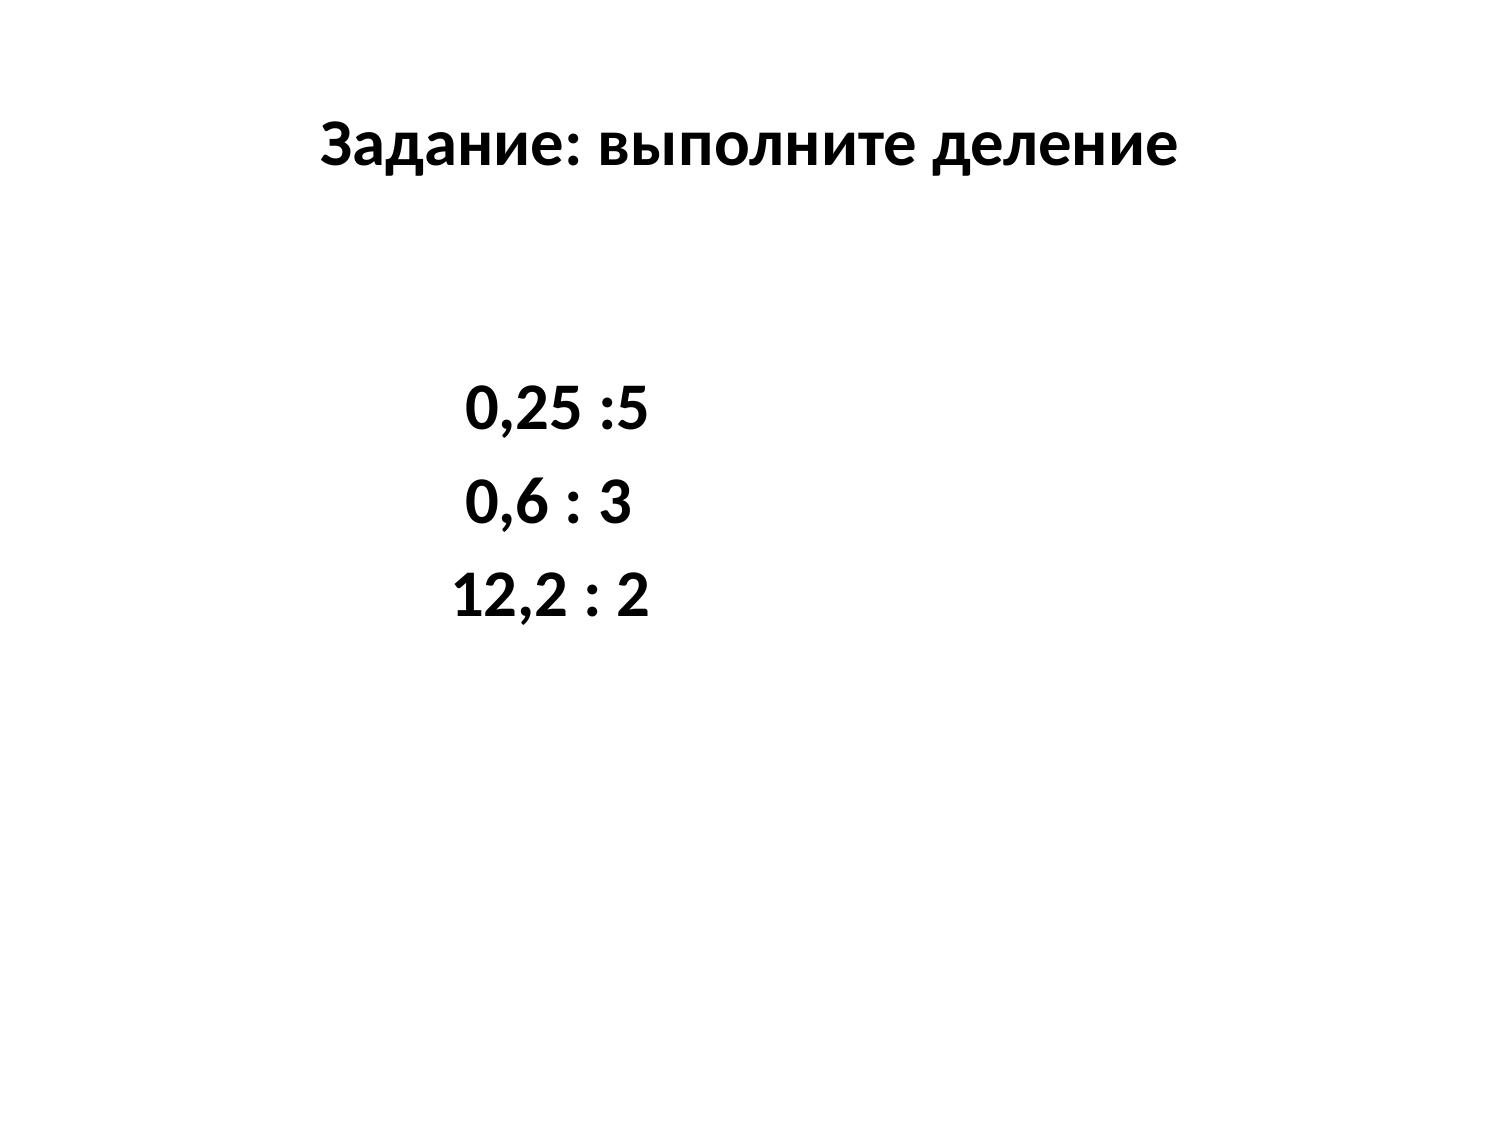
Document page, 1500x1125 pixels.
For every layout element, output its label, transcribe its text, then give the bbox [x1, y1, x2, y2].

list 0,25 :5 0,6 : 3 12,2 : 2 [75, 262, 1425, 1005]
title Задание: выполните деление [75, 45, 1425, 233]
